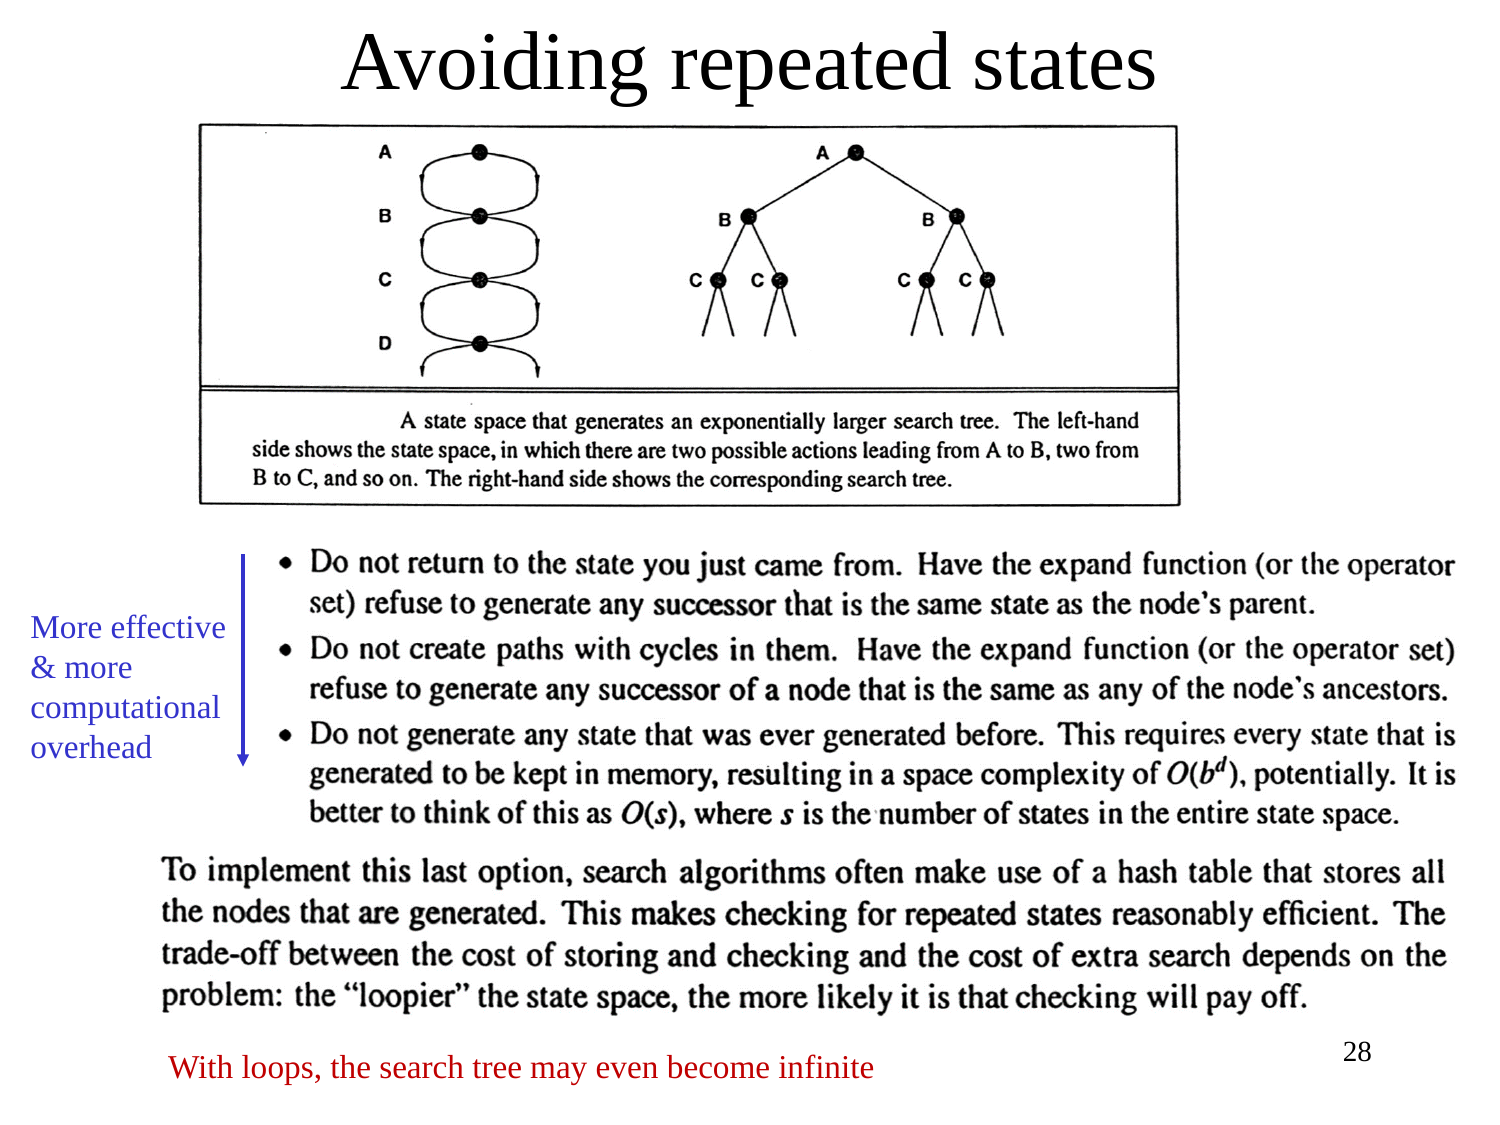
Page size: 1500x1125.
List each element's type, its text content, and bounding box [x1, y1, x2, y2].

picture [130, 528, 1476, 1038]
text_box More effective & more computational overhead [15, 597, 262, 774]
text_box With loops, the search tree may even become infinite [153, 1046, 1074, 1093]
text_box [187, 118, 1188, 513]
title Avoiding repeated states [112, 12, 1388, 100]
slide_number ‹#› [1074, 1046, 1388, 1100]
